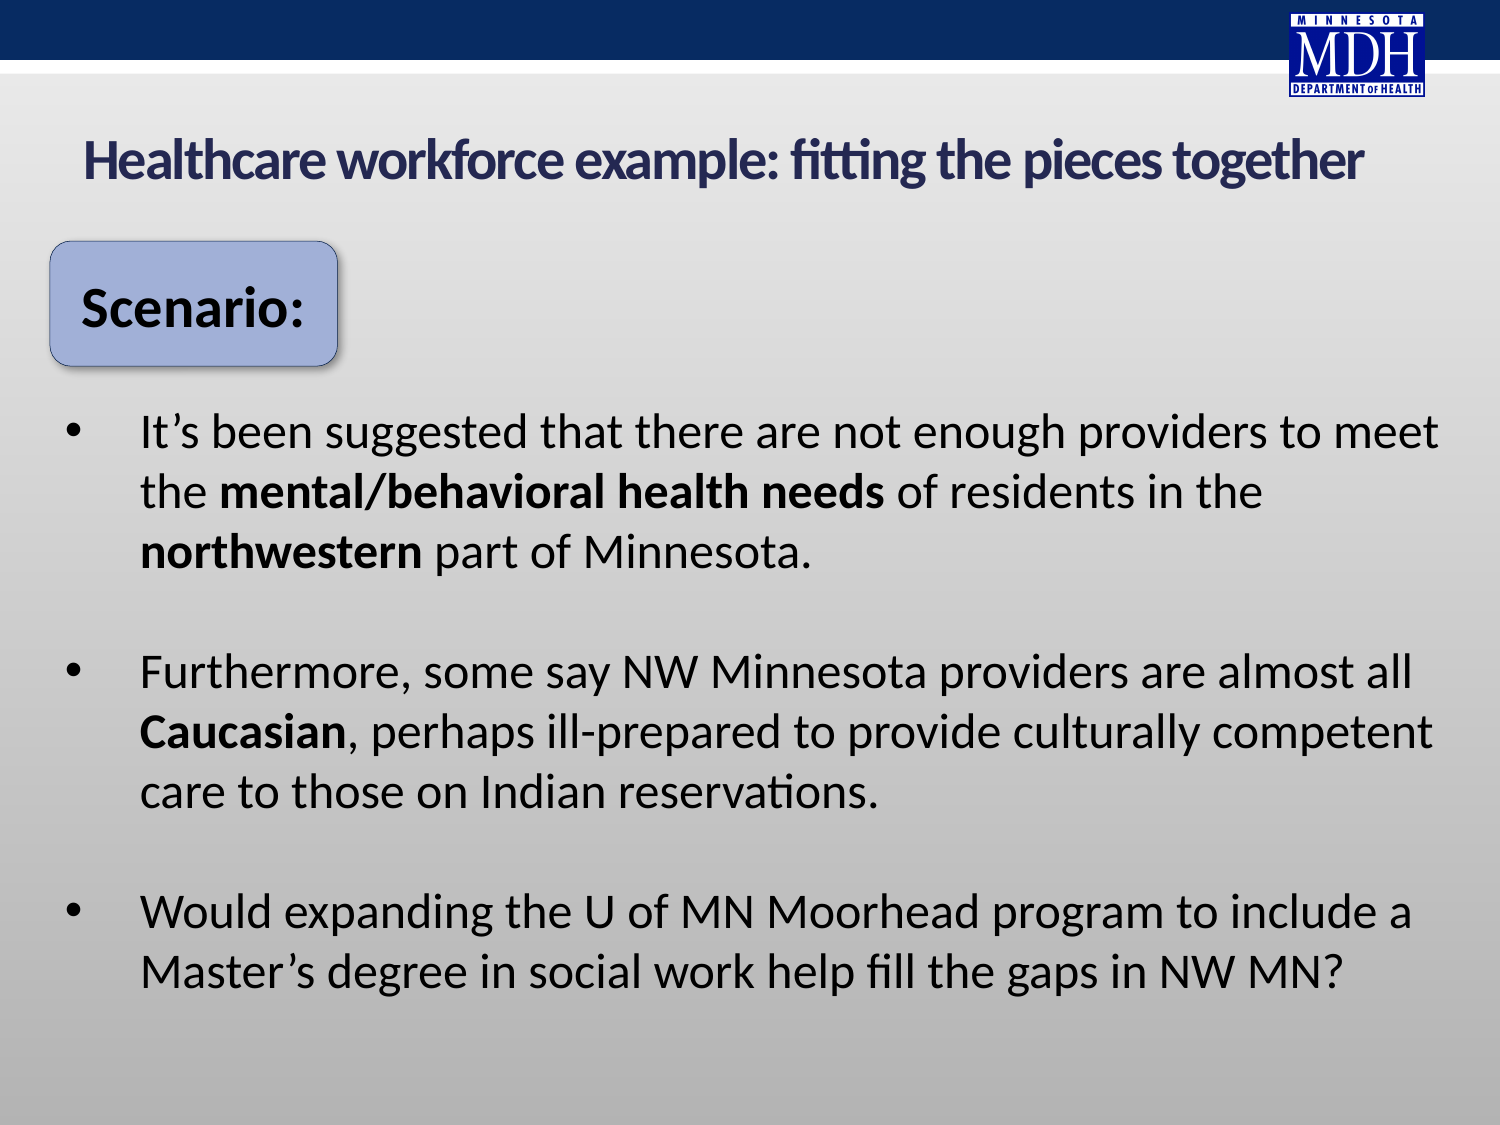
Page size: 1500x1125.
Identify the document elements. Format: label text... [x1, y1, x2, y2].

picture [1289, 12, 1425, 97]
title Healthcare workforce example: fitting the pieces together [50, 75, 1400, 238]
text_box It’s been suggested that there are not enough providers to meet the mental/behavioral health needs of residents in the northwestern part of Minnesota. Furthermore, some say NW Minnesota providers are almost all Caucasian, perhaps ill-prepared to provide culturally competent care to those on Indian reservations. Would expanding the U of MN Moorhead program to include a Master’s degree in social work help fill the gaps in NW MN? [49, 391, 1463, 1007]
text_box Scenario: [47, 238, 340, 369]
